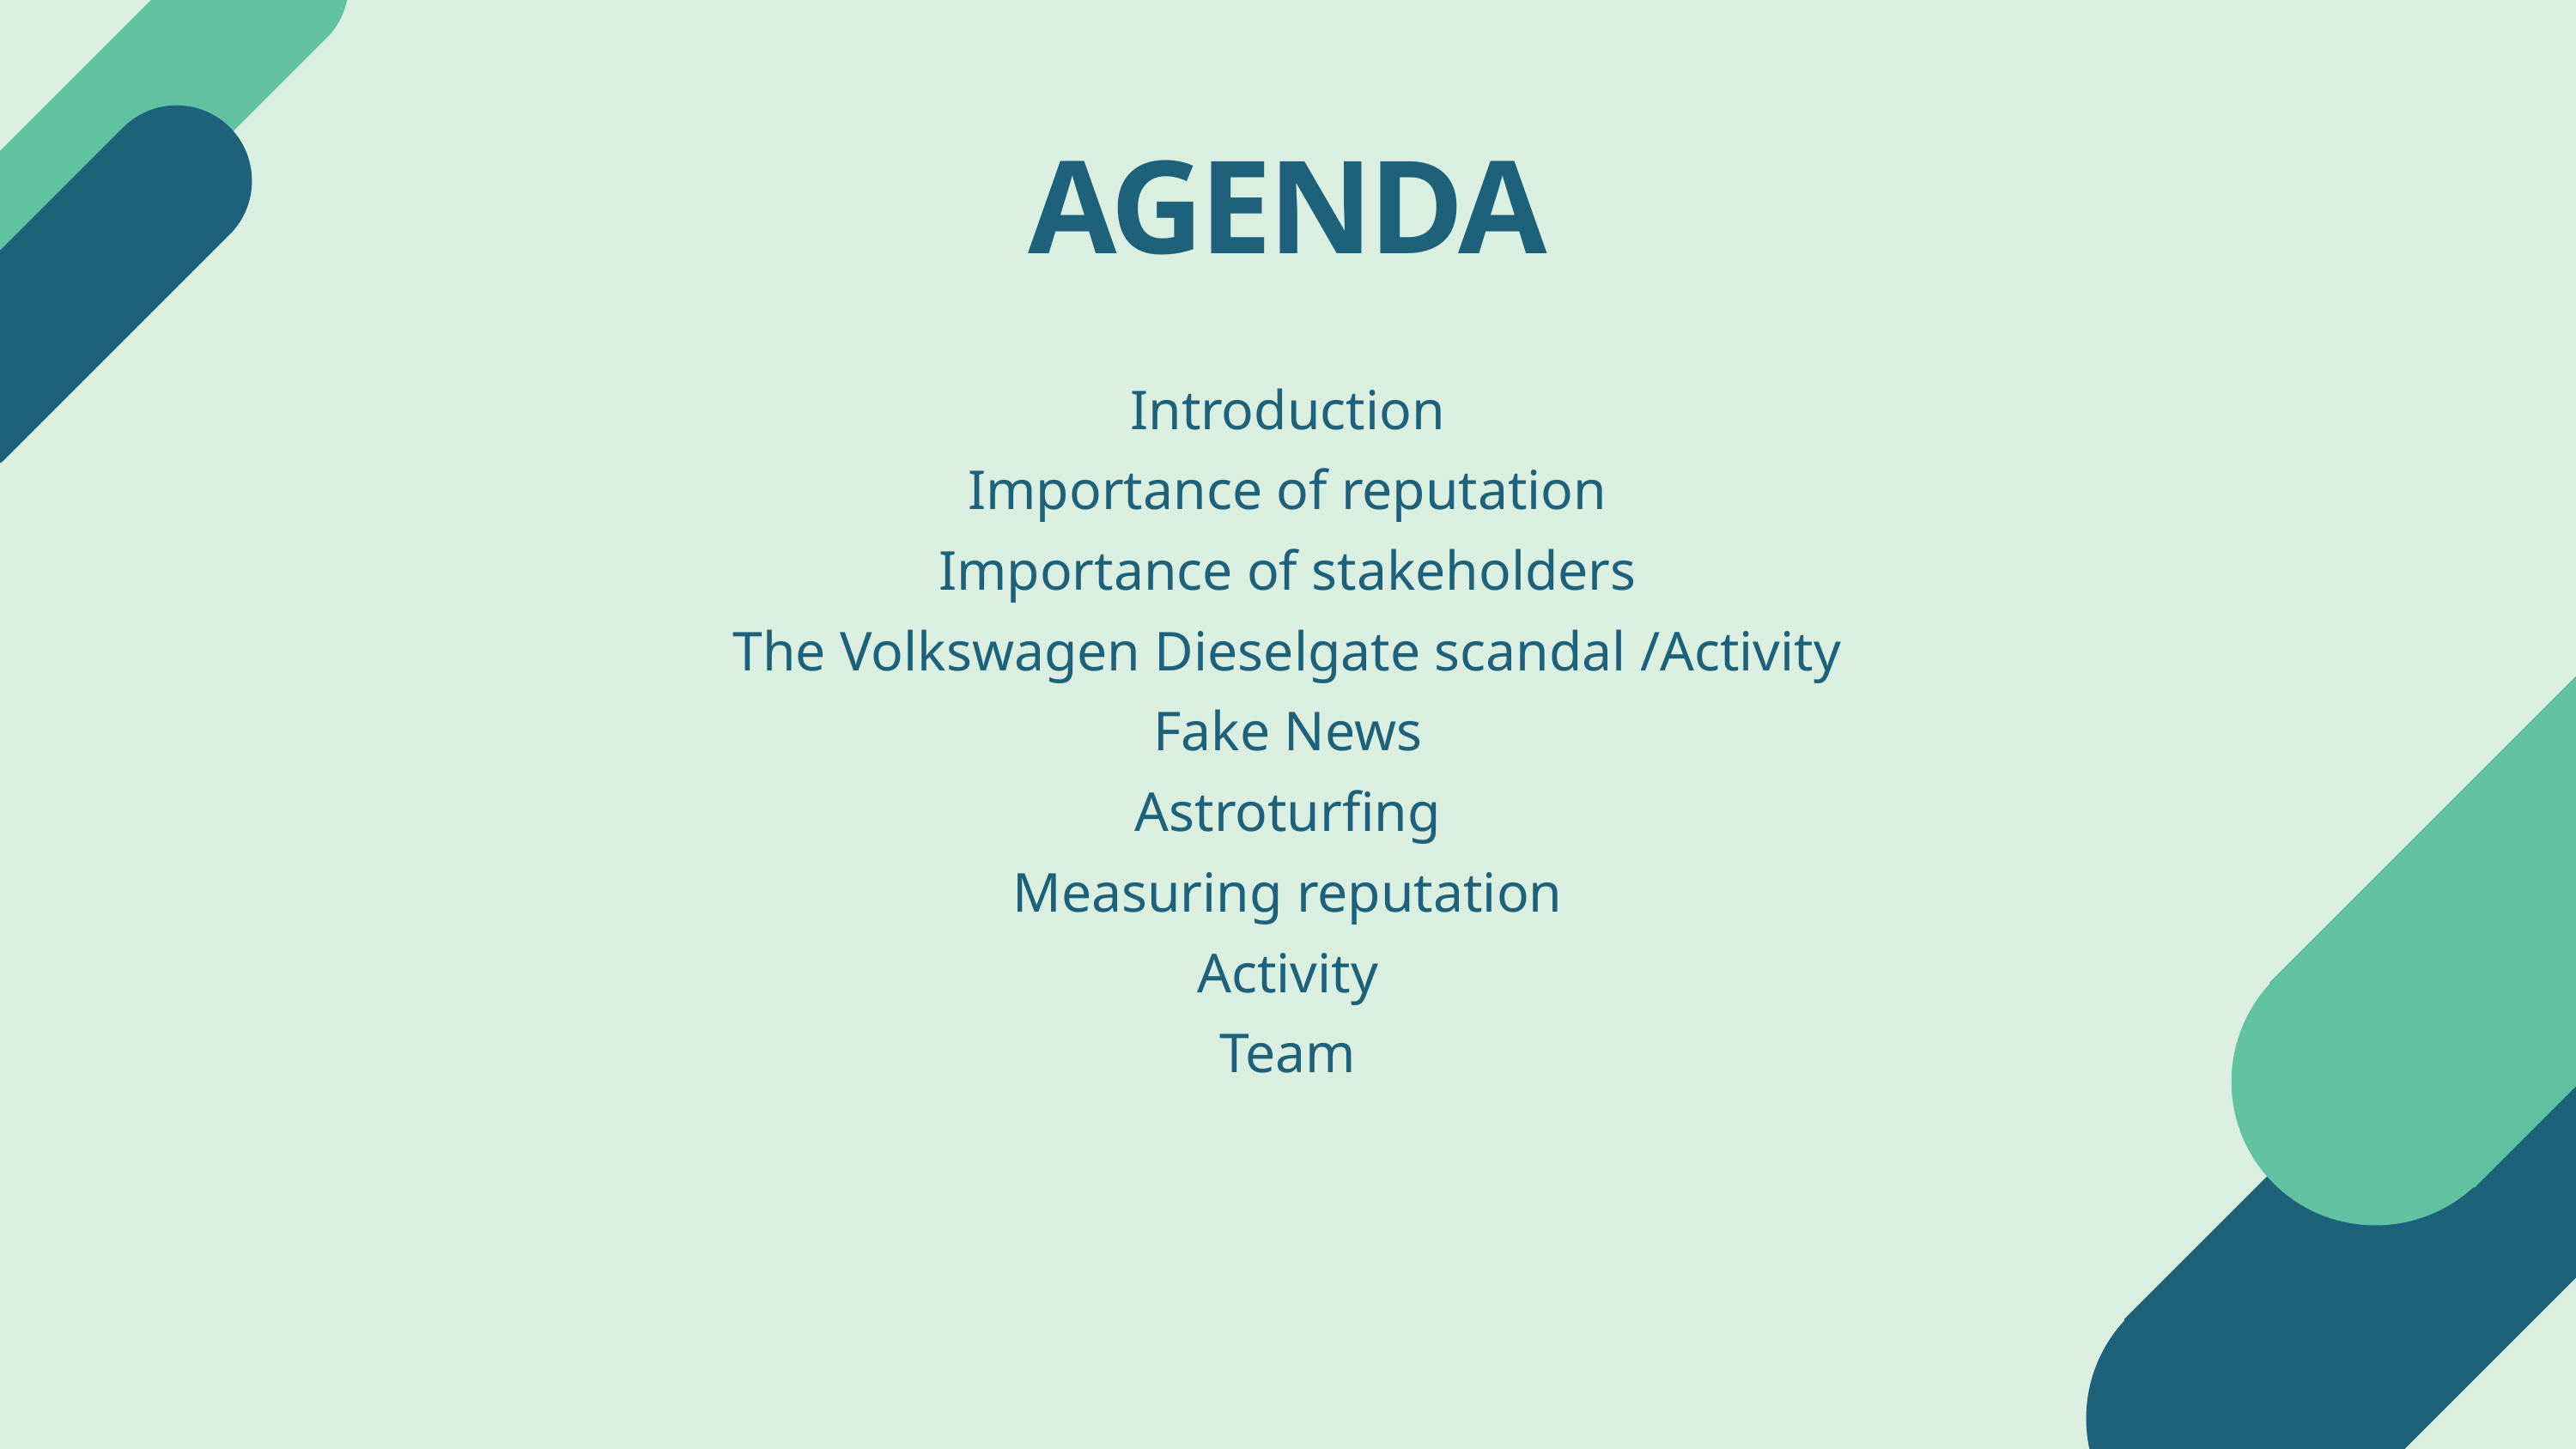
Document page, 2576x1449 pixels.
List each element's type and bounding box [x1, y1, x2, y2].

text_box [0, 0, 390, 526]
text_box [2002, 543, 2576, 1449]
text_box [388, 137, 2188, 1091]
